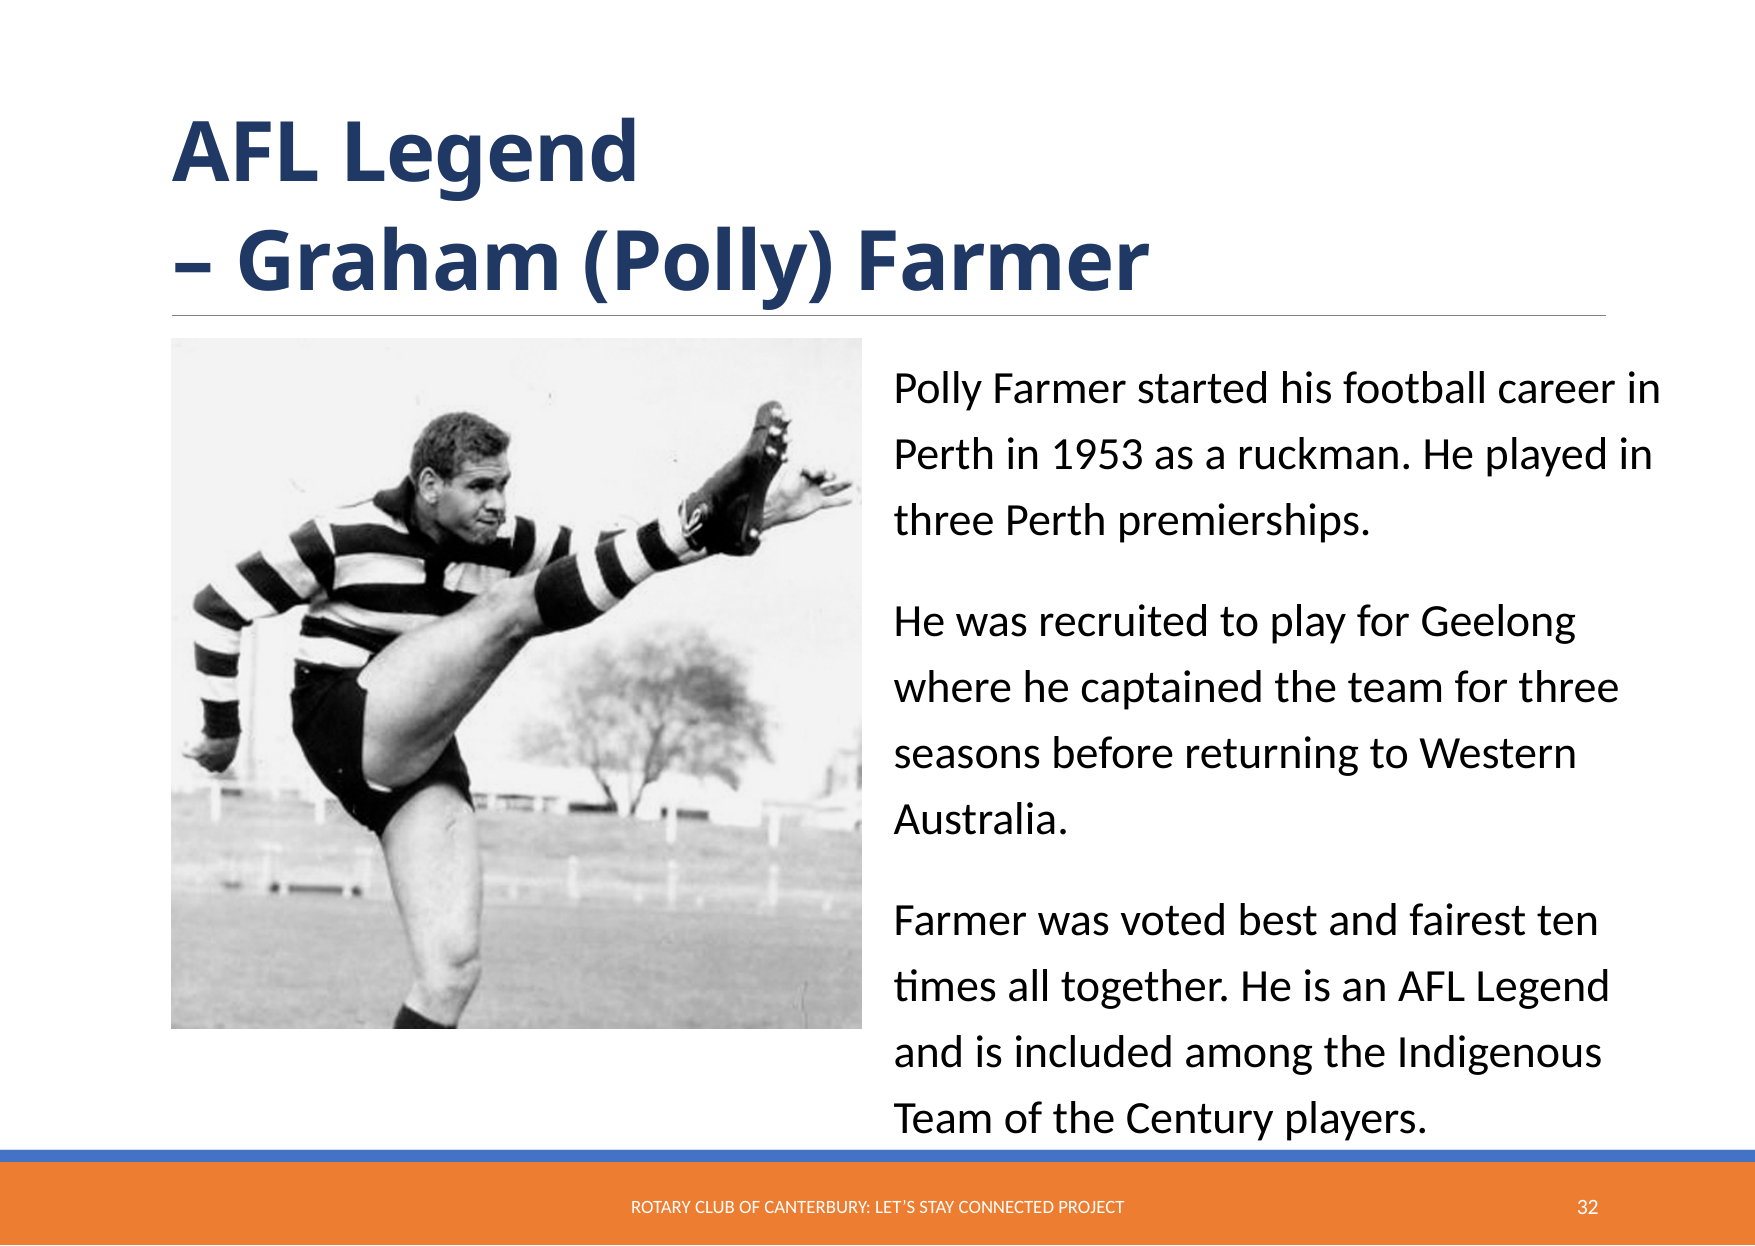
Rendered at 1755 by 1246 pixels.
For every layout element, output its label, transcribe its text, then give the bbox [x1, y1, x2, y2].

picture [171, 338, 862, 1030]
text_box Polly Farmer started his football career in Perth in 1953 as a ruckman. He played in three Perth premierships. He was recruited to play for Geelong where he captained the team for three seasons before returning to Western Australia. Farmer was voted best and fairest ten times all together. He is an AFL Legend and is included among the Indigenous Team of the Century players. [893, 339, 1691, 1157]
text_box [0, 1163, 1755, 1246]
text_box [0, 1149, 1755, 1163]
text_box AFL Legend – Graham (Polly) Farmer [157, 51, 1606, 316]
slide_number 32 [1425, 1172, 1614, 1239]
footer Rotary Club of Canterbury: Let’s Stay Connected Project [530, 1172, 1225, 1239]
